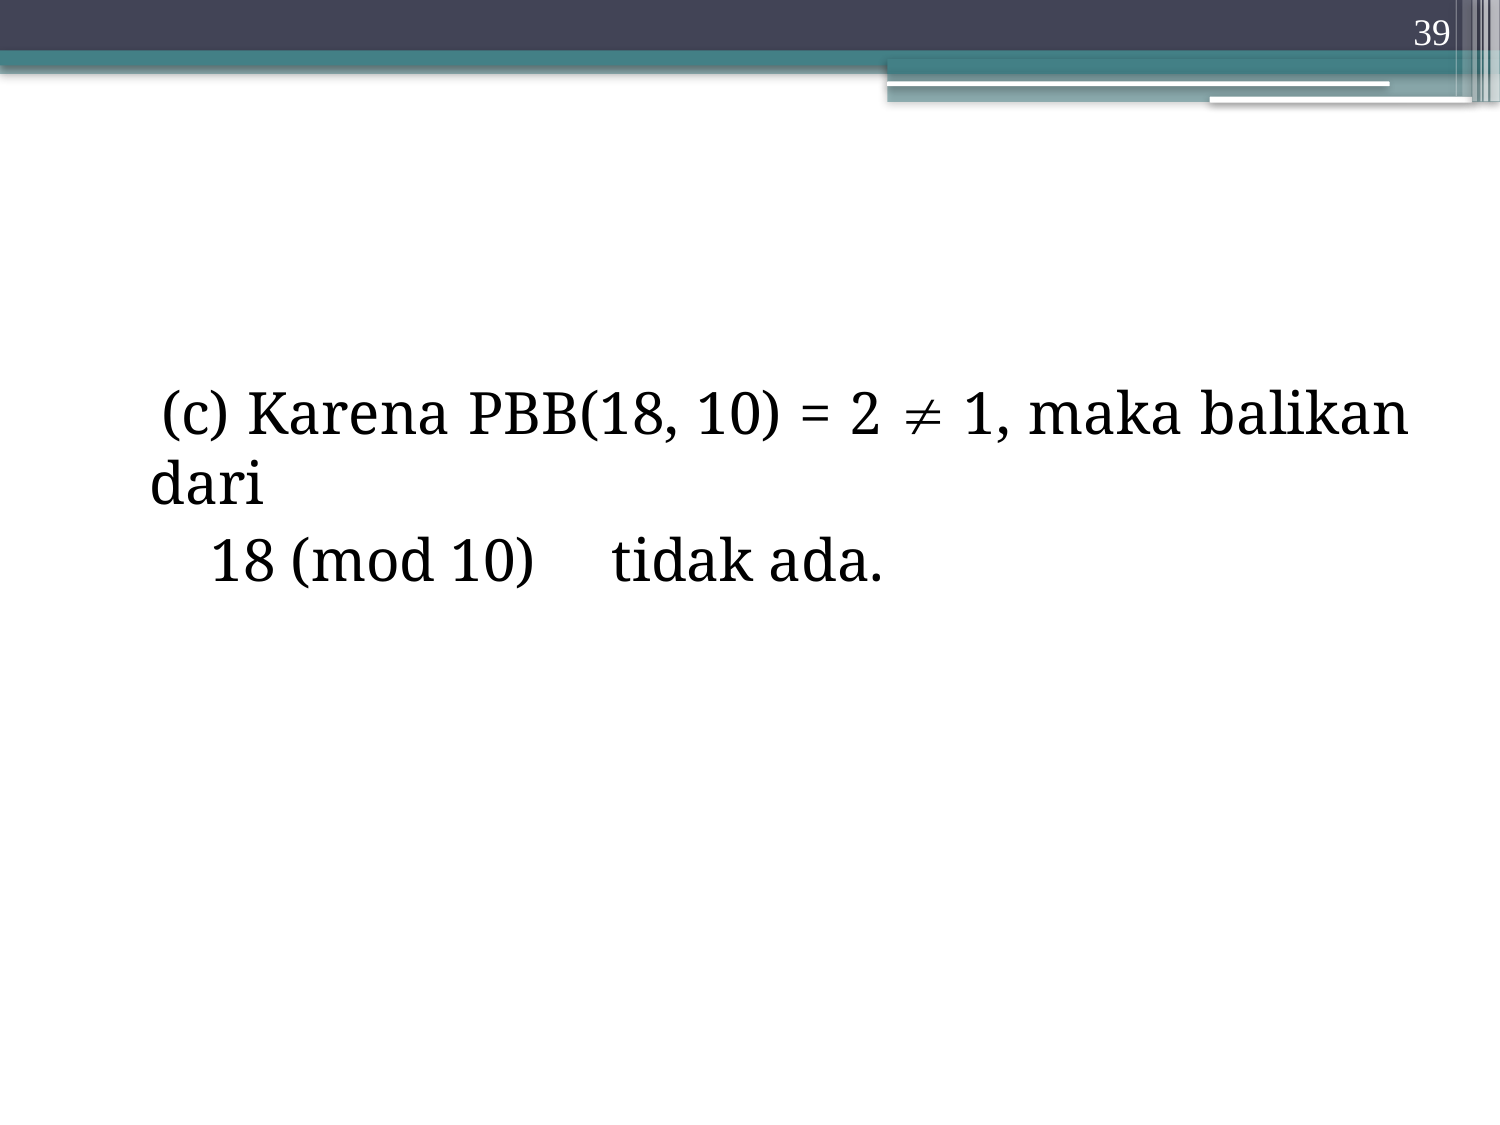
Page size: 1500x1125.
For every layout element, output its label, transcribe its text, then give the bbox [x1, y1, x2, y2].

slide_number 39 [1340, 0, 1466, 61]
list (c) Karena PBB(18, 10) = 2  1, maka balikan dari 18 (mod 10) tidak ada. [75, 369, 1425, 1079]
